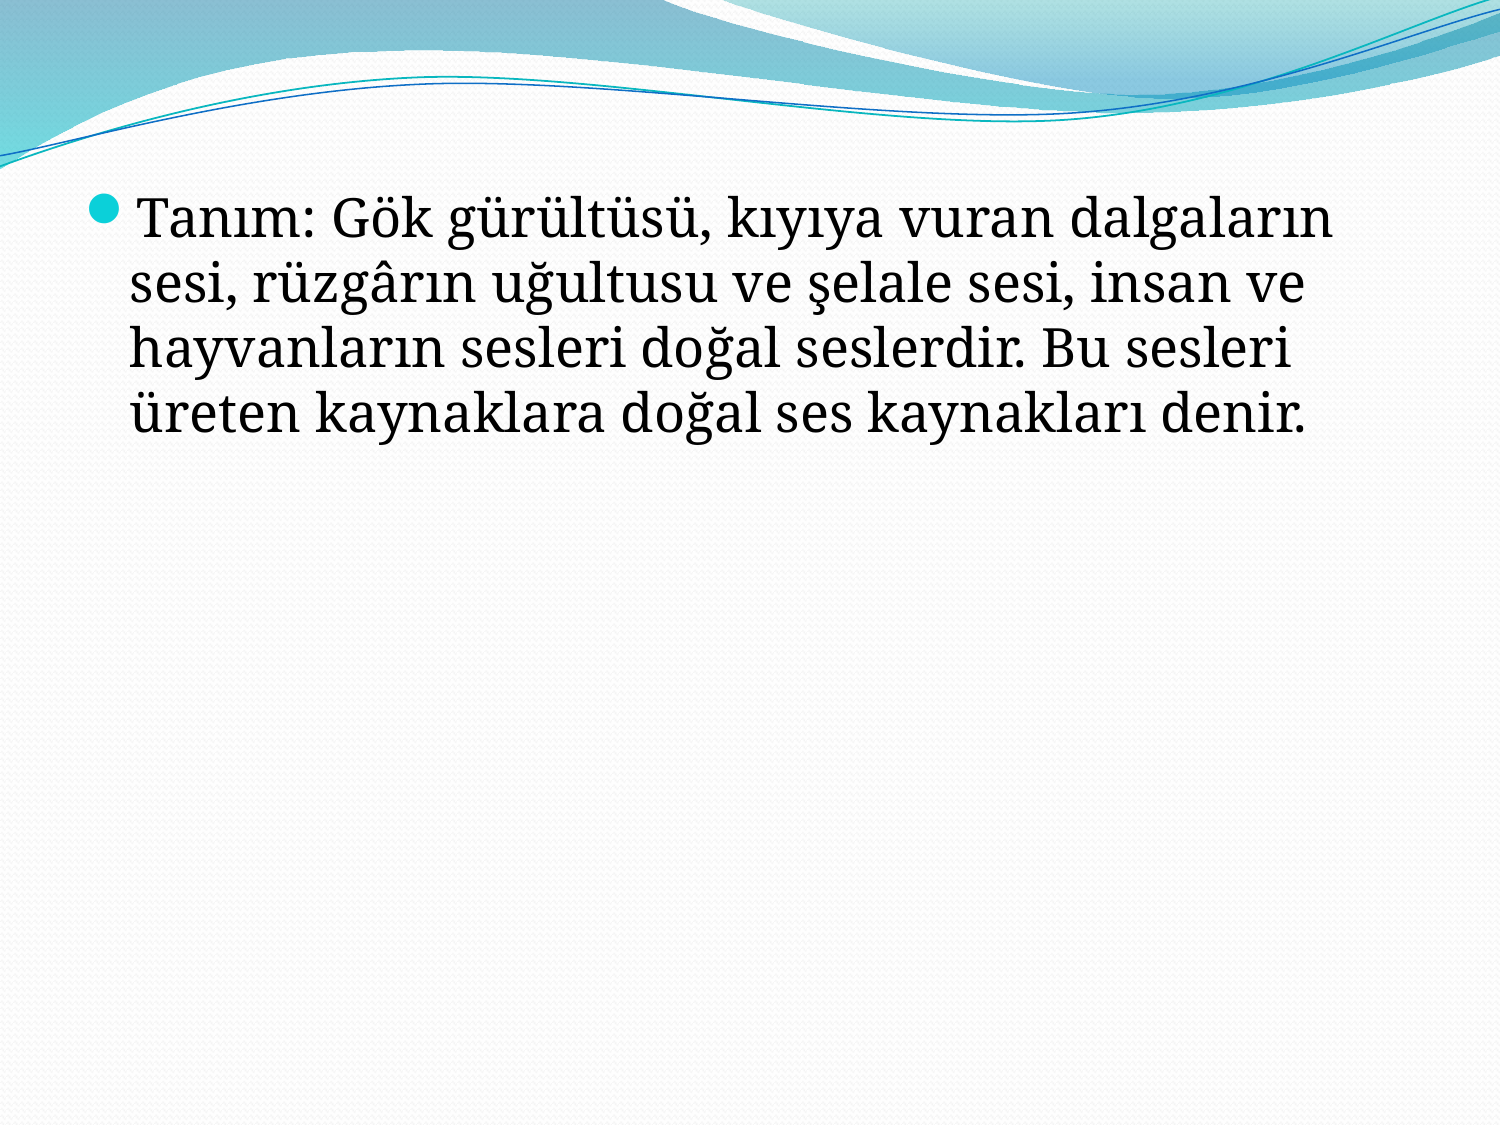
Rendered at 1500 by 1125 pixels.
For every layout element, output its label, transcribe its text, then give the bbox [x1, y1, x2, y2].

list Tanım: Gök gürültüsü, kıyıya vuran dalgaların sesi, rüzgârın uğultusu ve şelale sesi, insan ve hayvanların sesleri doğal seslerdir. Bu sesleri üreten kaynaklara doğal ses kaynakları denir. [70, 175, 1421, 896]
